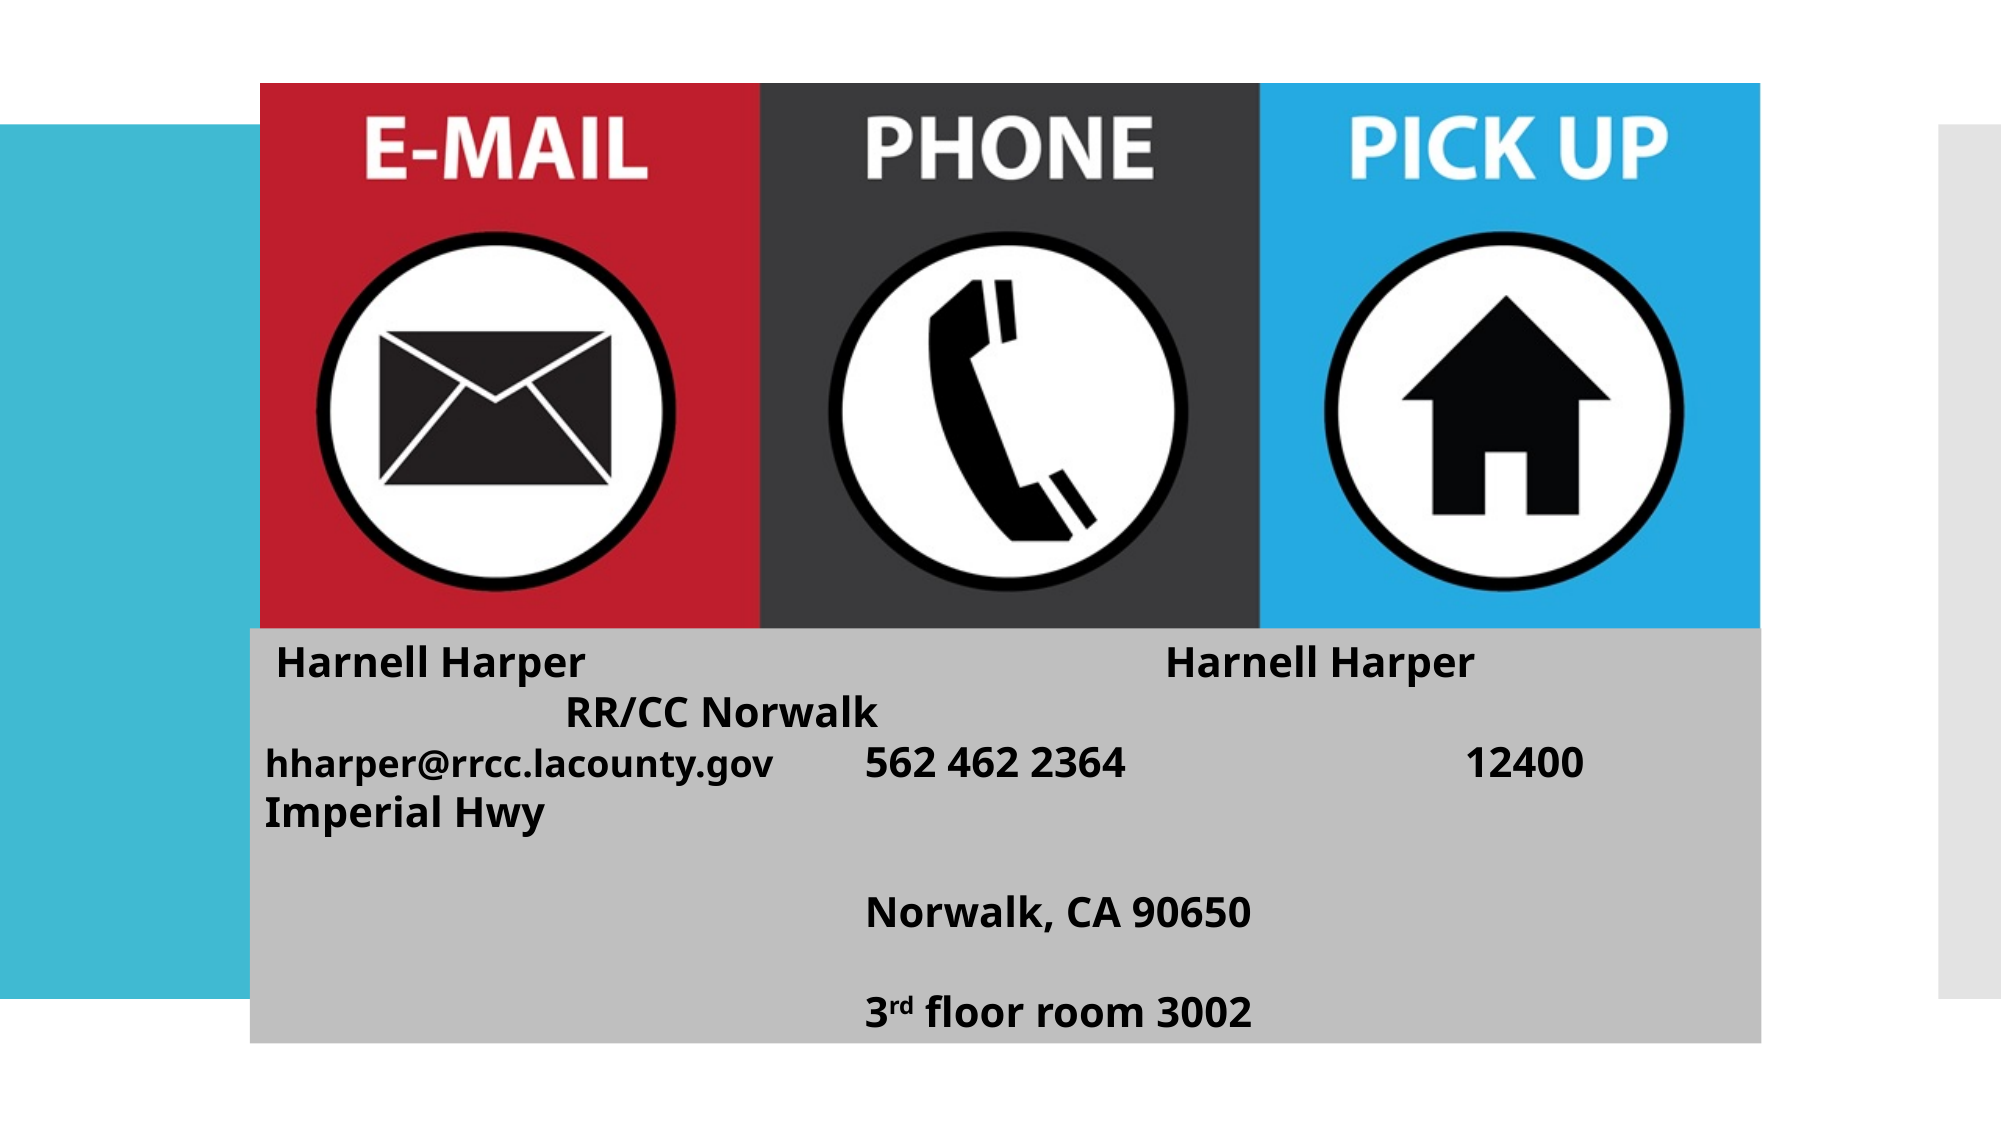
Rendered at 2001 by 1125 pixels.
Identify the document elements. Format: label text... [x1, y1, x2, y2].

picture [259, 83, 1762, 629]
text_box Harnell Harper Harnell Harper RR/CC Norwalk hharper@rrcc.lacounty.gov 562 462 2364 12400 Imperial Hwy Norwalk, CA 90650 3rd floor room 3002 [249, 628, 1762, 1044]
